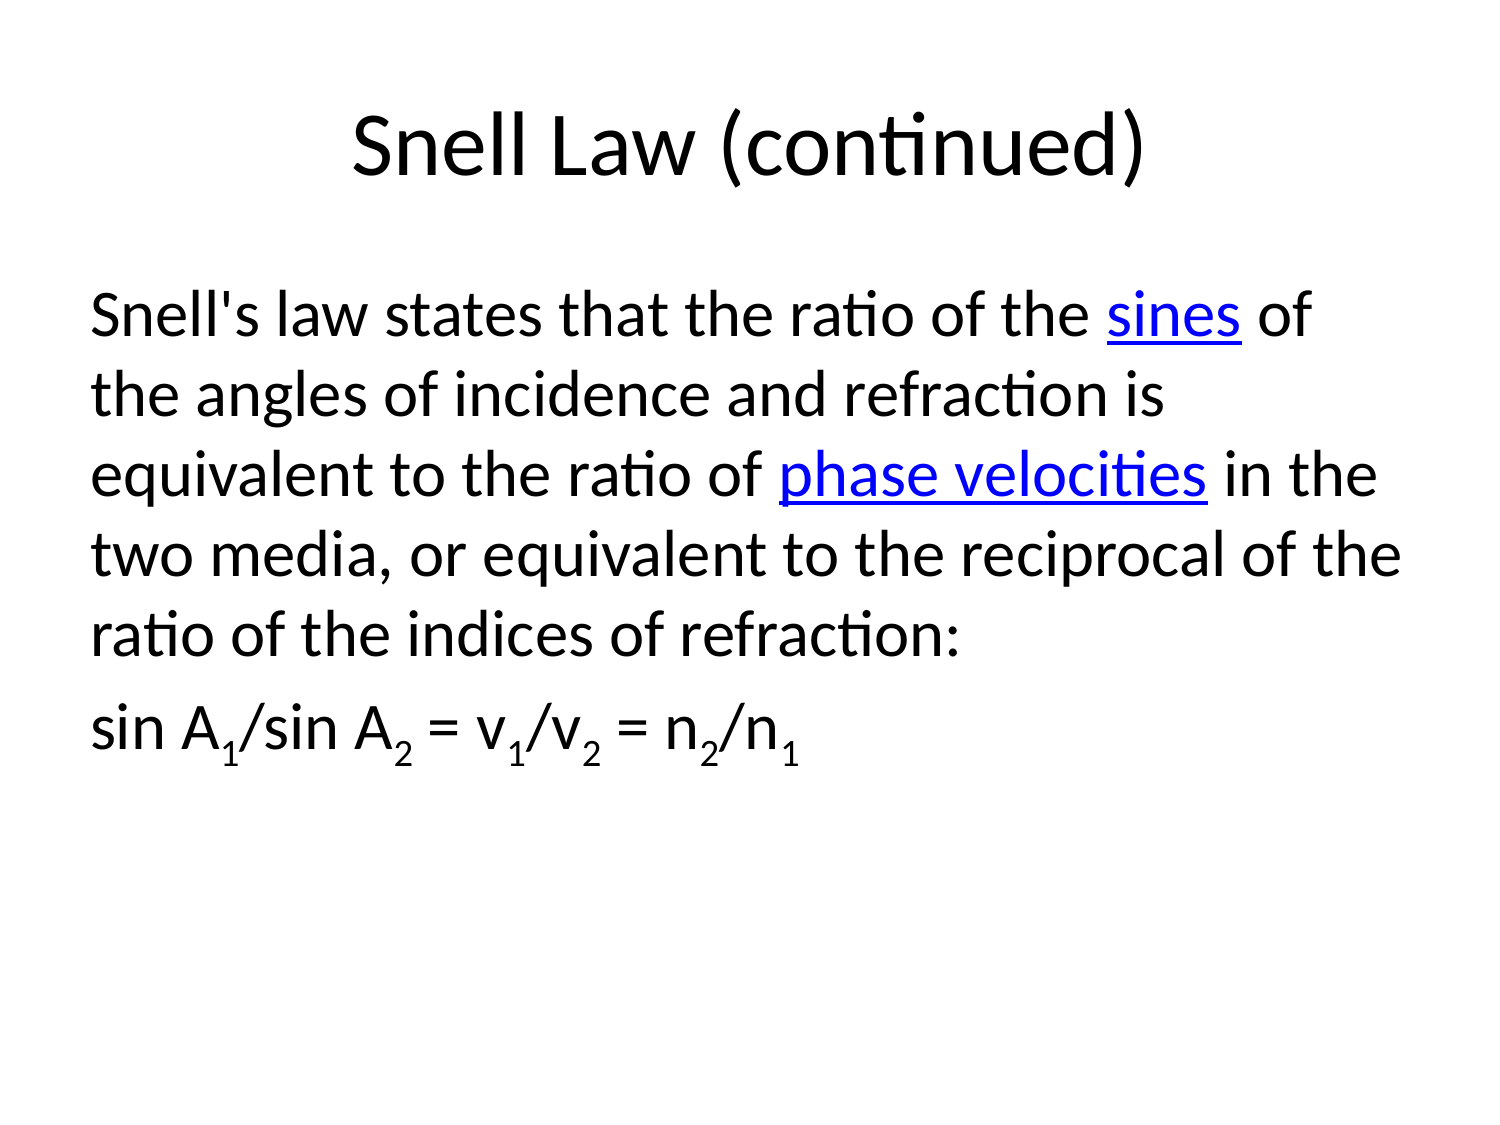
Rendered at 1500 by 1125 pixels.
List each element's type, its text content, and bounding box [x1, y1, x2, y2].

list Snell's law states that the ratio of the sines of the angles of incidence and refraction is equivalent to the ratio of phase velocities in the two media, or equivalent to the reciprocal of the ratio of the indices of refraction: sin A1/sin A2 = v1/v2 = n2/n1 [75, 262, 1425, 1005]
title Snell Law (continued) [75, 45, 1425, 233]
